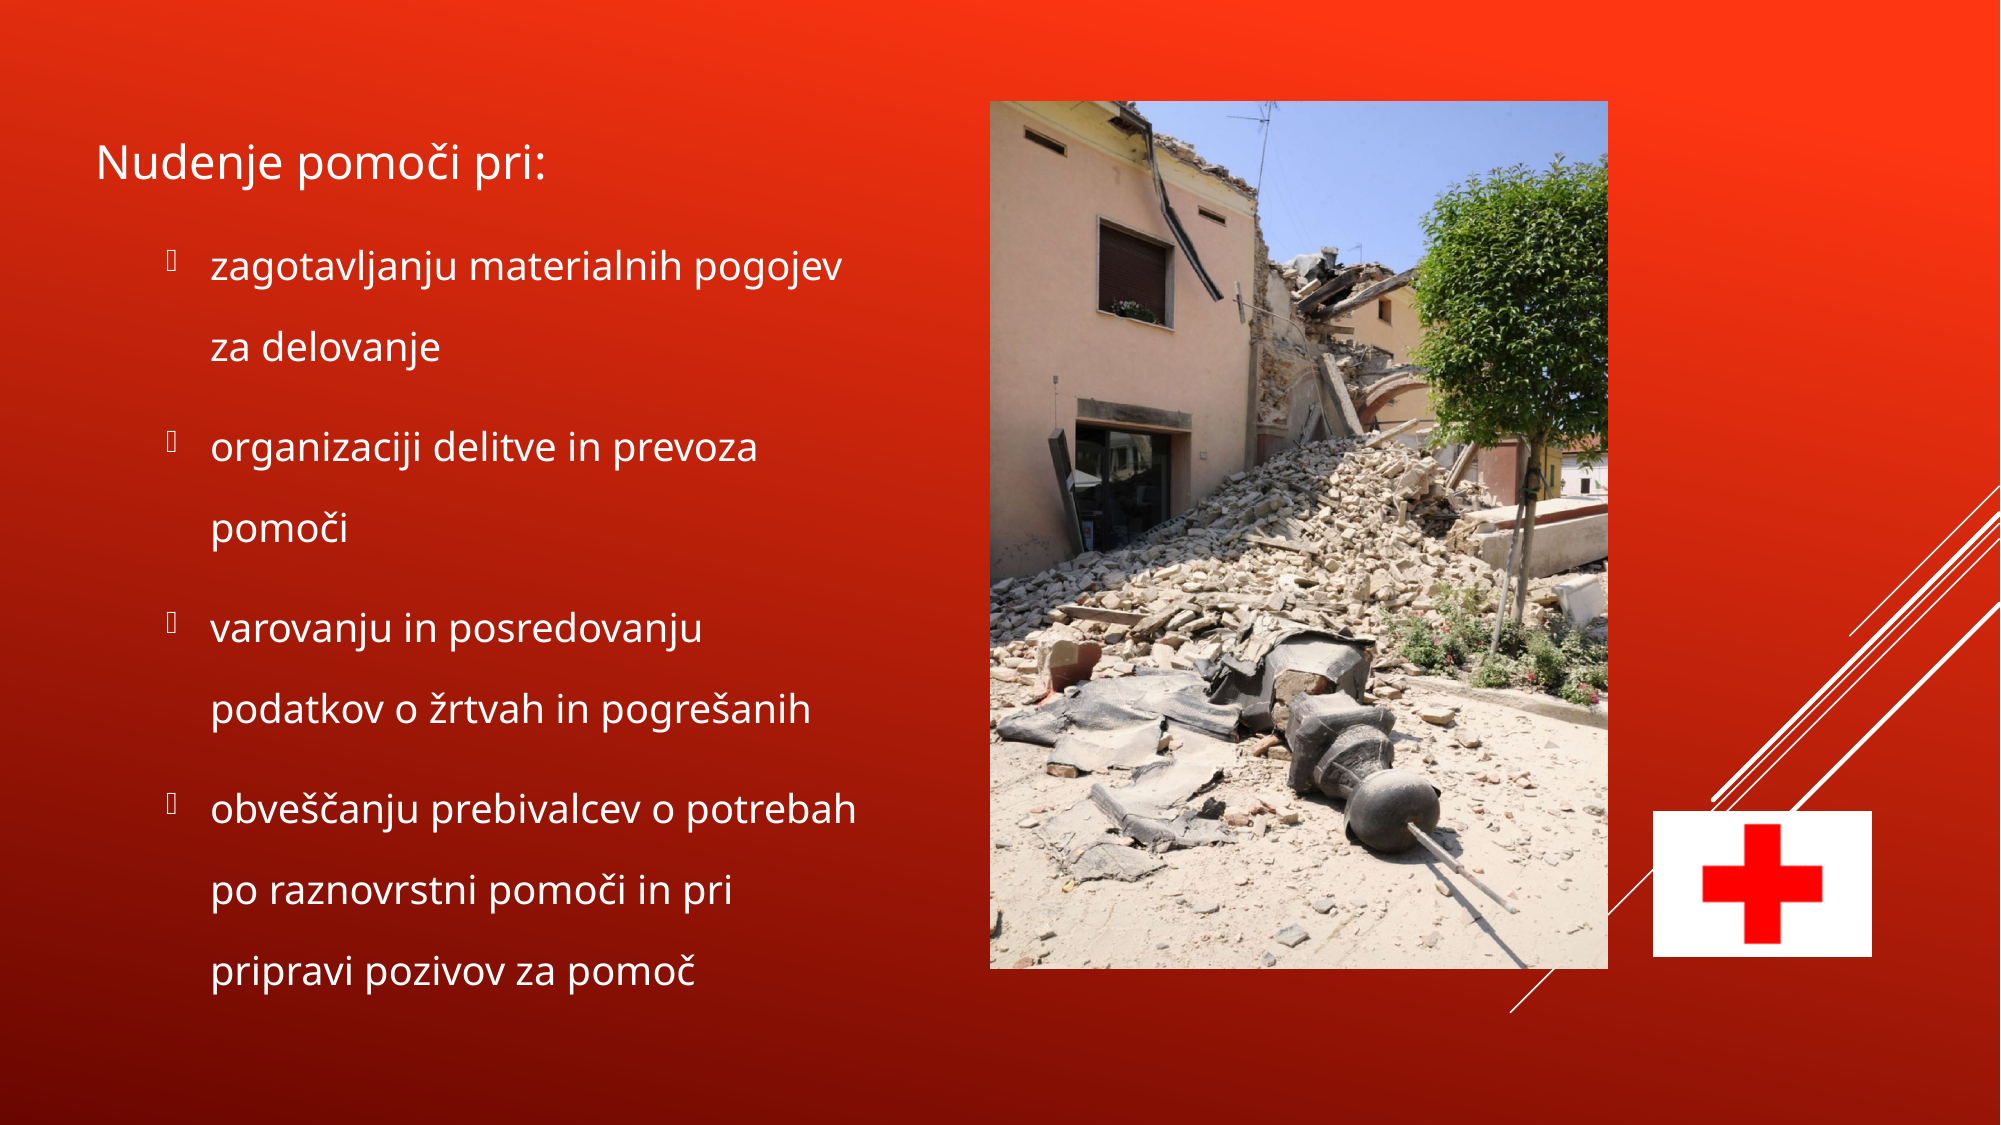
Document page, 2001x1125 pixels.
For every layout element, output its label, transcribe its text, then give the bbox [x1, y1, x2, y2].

list Nudenje pomoči pri: zagotavljanju materialnih pogojev za delovanje organizaciji delitve in prevoza pomoči varovanju in posredovanju podatkov o žrtvah in pogrešanih obveščanju prebivalcev o potrebah po raznovrstni pomoči in pri pripravi pozivov za pomoč [80, 84, 891, 1014]
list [989, 101, 1608, 969]
picture [1653, 811, 1872, 957]
